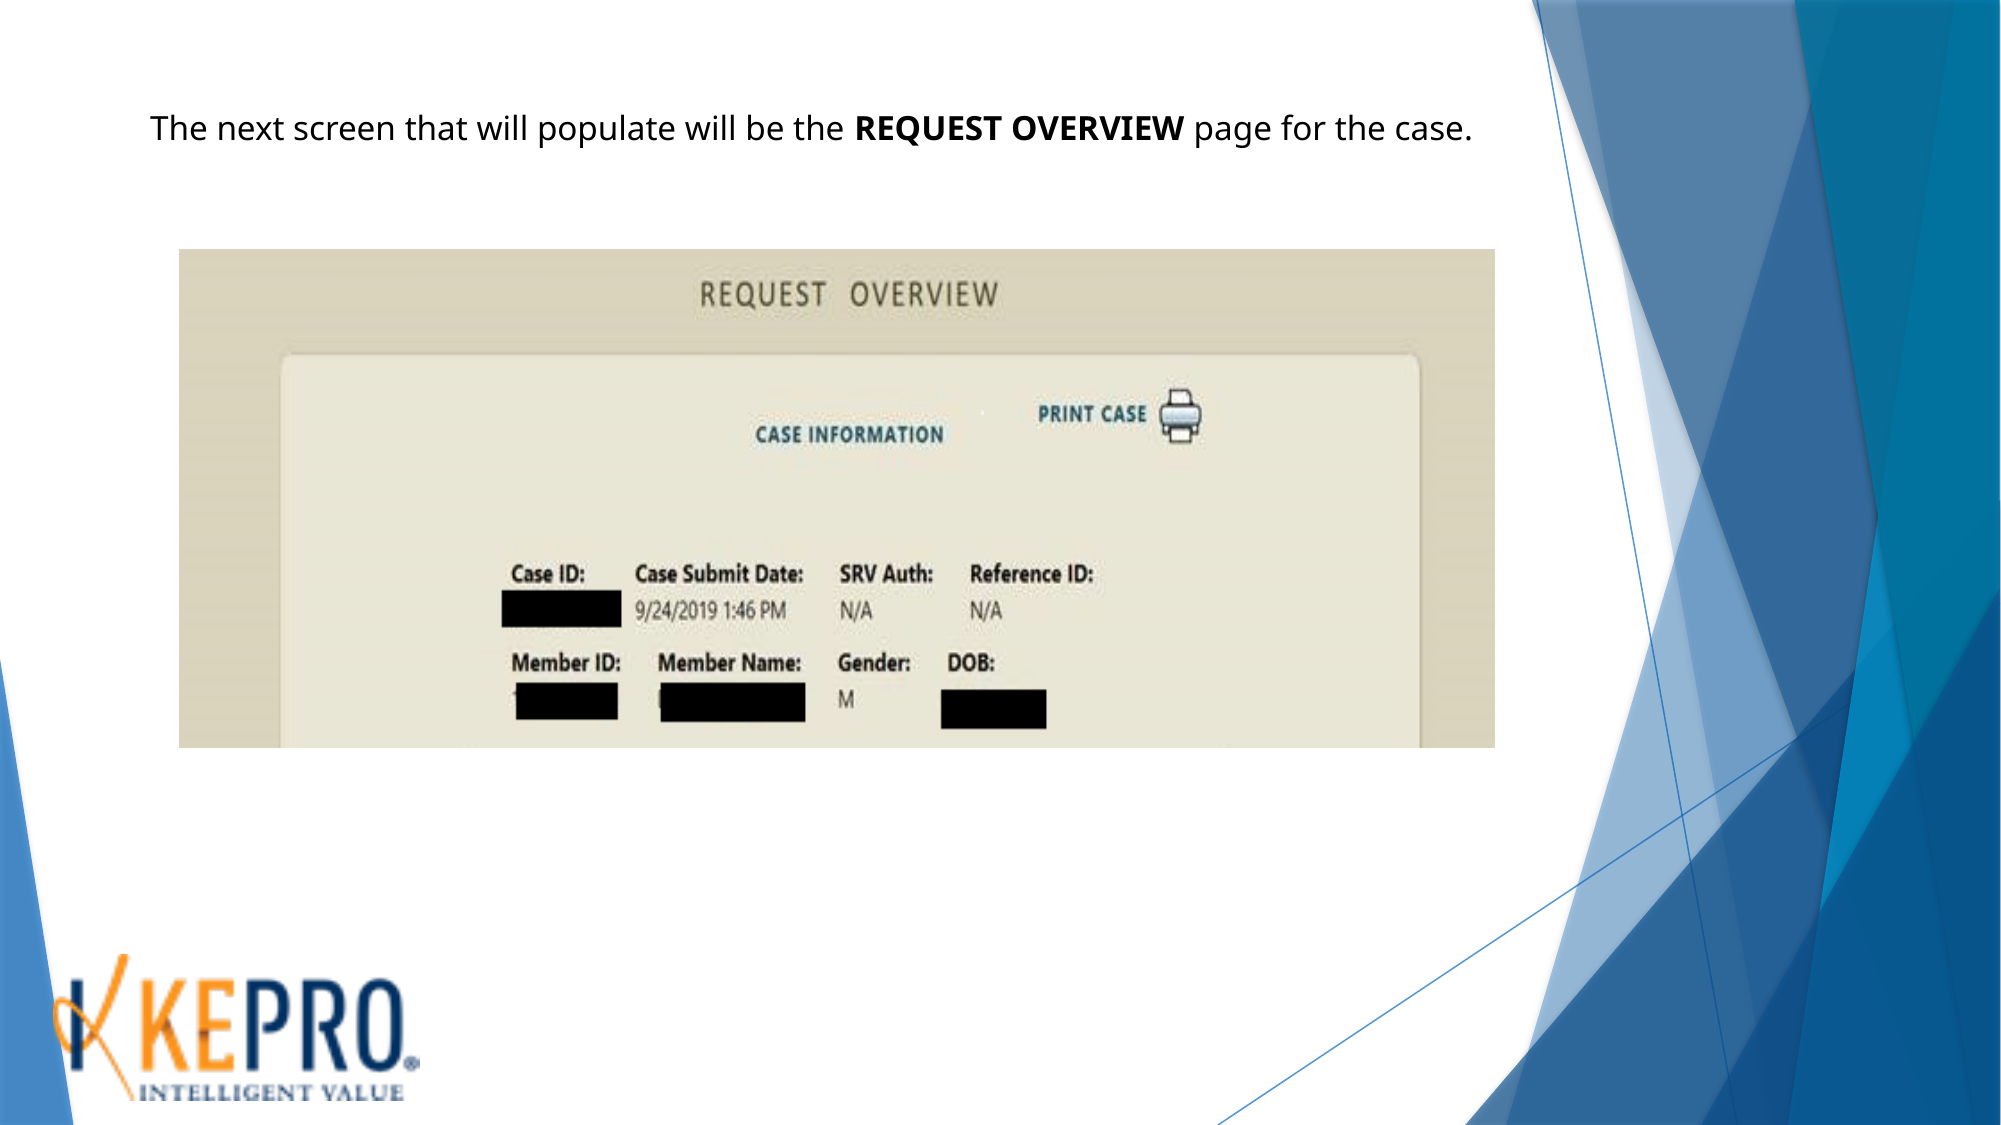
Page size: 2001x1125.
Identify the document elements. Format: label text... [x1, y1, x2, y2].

title The next screen that will populate will be the REQUEST OVERVIEW page for the case. [111, 99, 1522, 317]
picture [52, 953, 420, 1102]
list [179, 249, 1496, 749]
